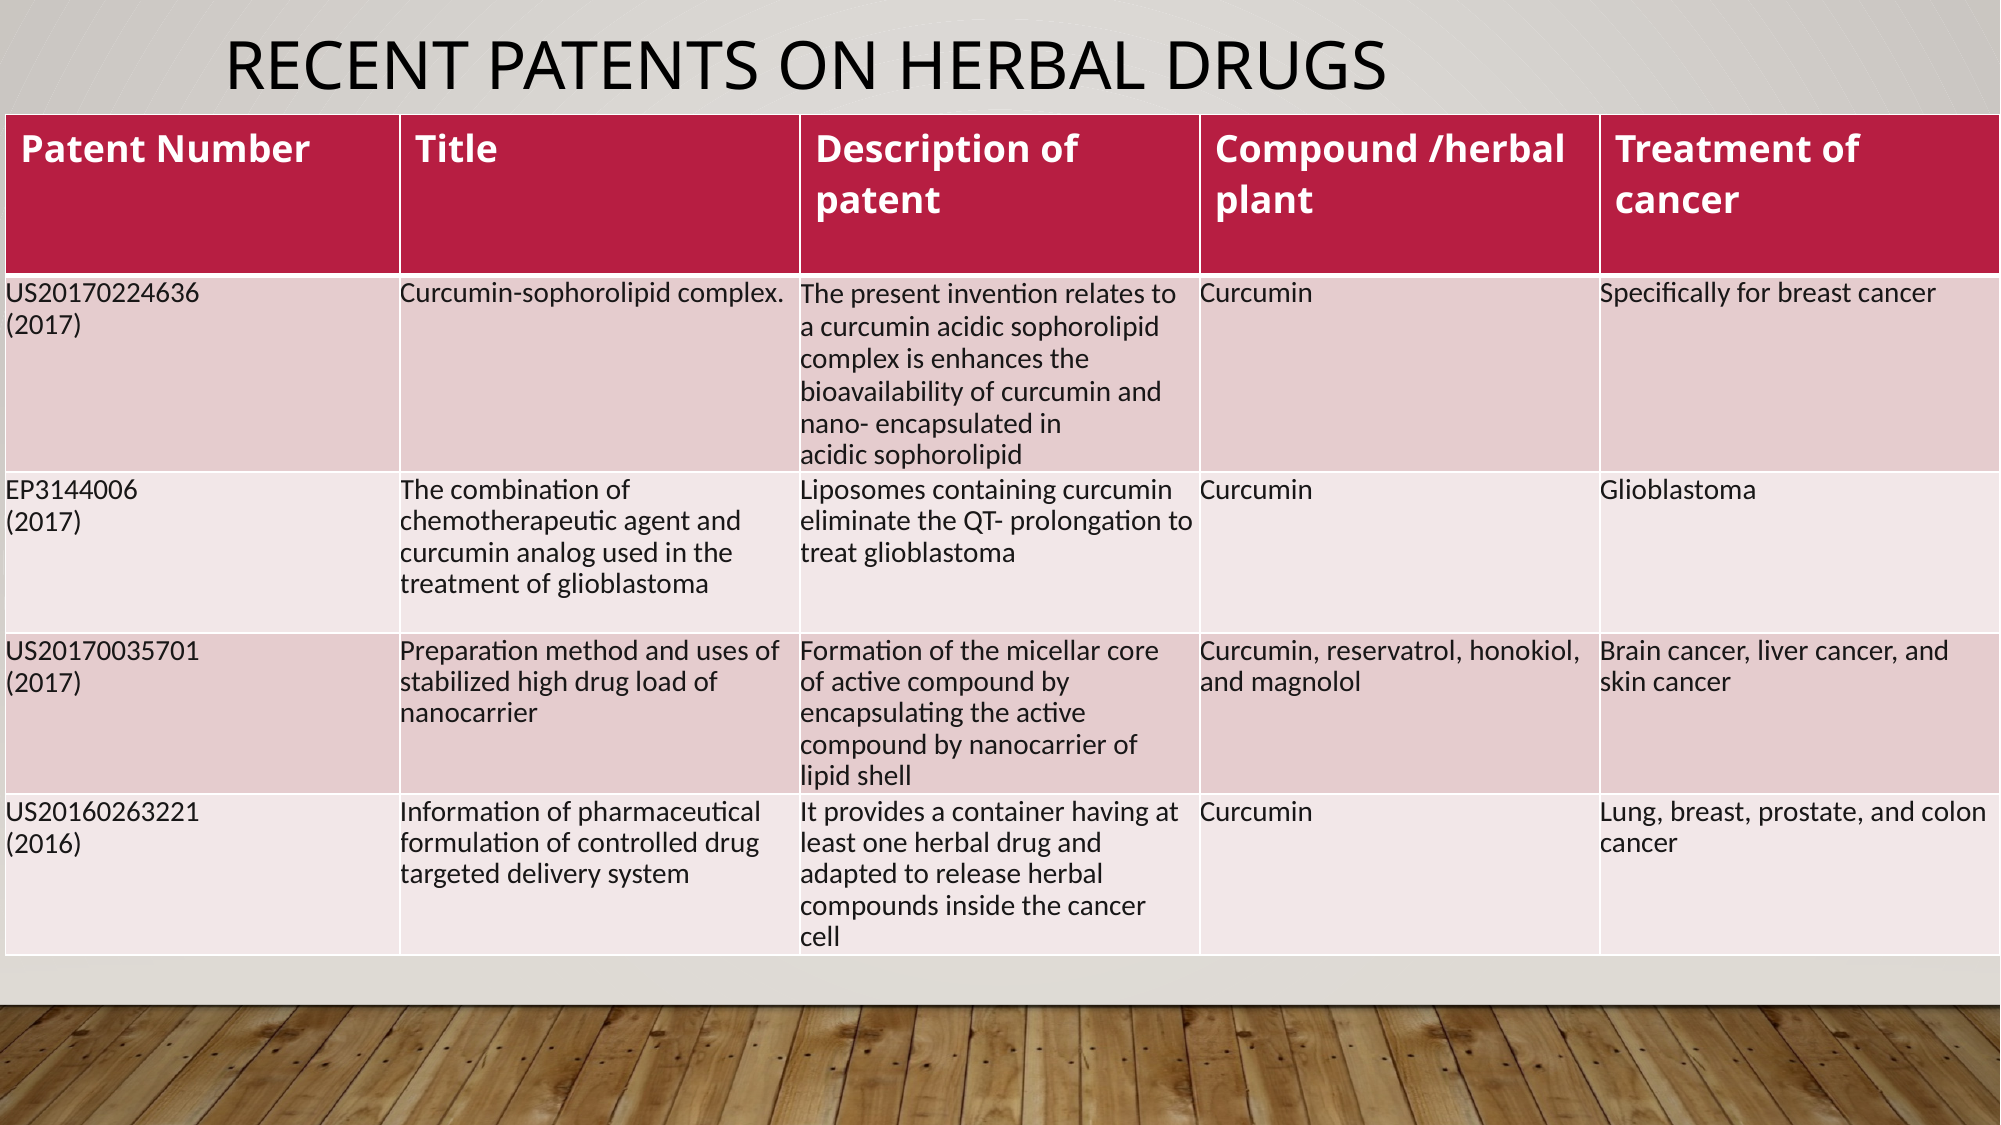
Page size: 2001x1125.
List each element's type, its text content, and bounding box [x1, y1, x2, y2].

table_cell US20160263221 (2016) [6, 795, 399, 954]
table_cell EP3144006 (2017) [6, 473, 399, 632]
table_cell Lung, breast, prostate, and colon cancer [1601, 795, 1999, 954]
table_cell Specifically for breast cancer [1601, 278, 1999, 471]
table_cell Curcumin-sophorolipid complex. [401, 278, 799, 471]
table_header Treatment of cancer [1601, 115, 1999, 273]
table_cell The combination of chemotherapeutic agent and curcumin analog used in the treatment of glioblastoma [401, 473, 799, 632]
title Recent patents on herbal drugs [209, 24, 1785, 114]
table_header Title [401, 115, 799, 273]
table_cell US20170224636 (2017) [6, 278, 399, 471]
table_cell Brain cancer, liver cancer, and skin cancer [1601, 634, 1999, 793]
table_cell Curcumin, reservatrol, honokiol, and magnolol [1201, 634, 1599, 793]
table_cell Curcumin [1201, 473, 1599, 632]
table_cell Preparation method and uses of stabilized high drug load of nanocarrier [401, 634, 799, 793]
picture [0, 1005, 2000, 1125]
table_cell The present invention relates to a curcumin acidic sophorolipid complex is enhances the bioavailability of curcumin and nano- encapsulated in acidic sophorolipid [801, 278, 1199, 471]
table_header Patent Number [6, 115, 399, 273]
table_cell US20170035701 (2017) [6, 634, 399, 793]
table_header Description of patent [801, 115, 1199, 273]
table_header Compound /herbal plant [1201, 115, 1599, 273]
table_cell Glioblastoma [1601, 473, 1999, 632]
table_cell Curcumin [1201, 278, 1599, 471]
table_cell Information of pharmaceutical formulation of controlled drug targeted delivery system [401, 795, 799, 954]
table_cell Formation of the micellar core of active compound by encapsulating the active compound by nanocarrier of lipid shell [801, 634, 1199, 793]
table_cell It provides a container having at least one herbal drug and adapted to release herbal compounds inside the cancer cell [801, 795, 1199, 954]
table_cell Liposomes containing curcumin eliminate the QT- prolongation to treat glioblastoma [801, 473, 1199, 632]
table_cell Curcumin [1201, 795, 1599, 954]
